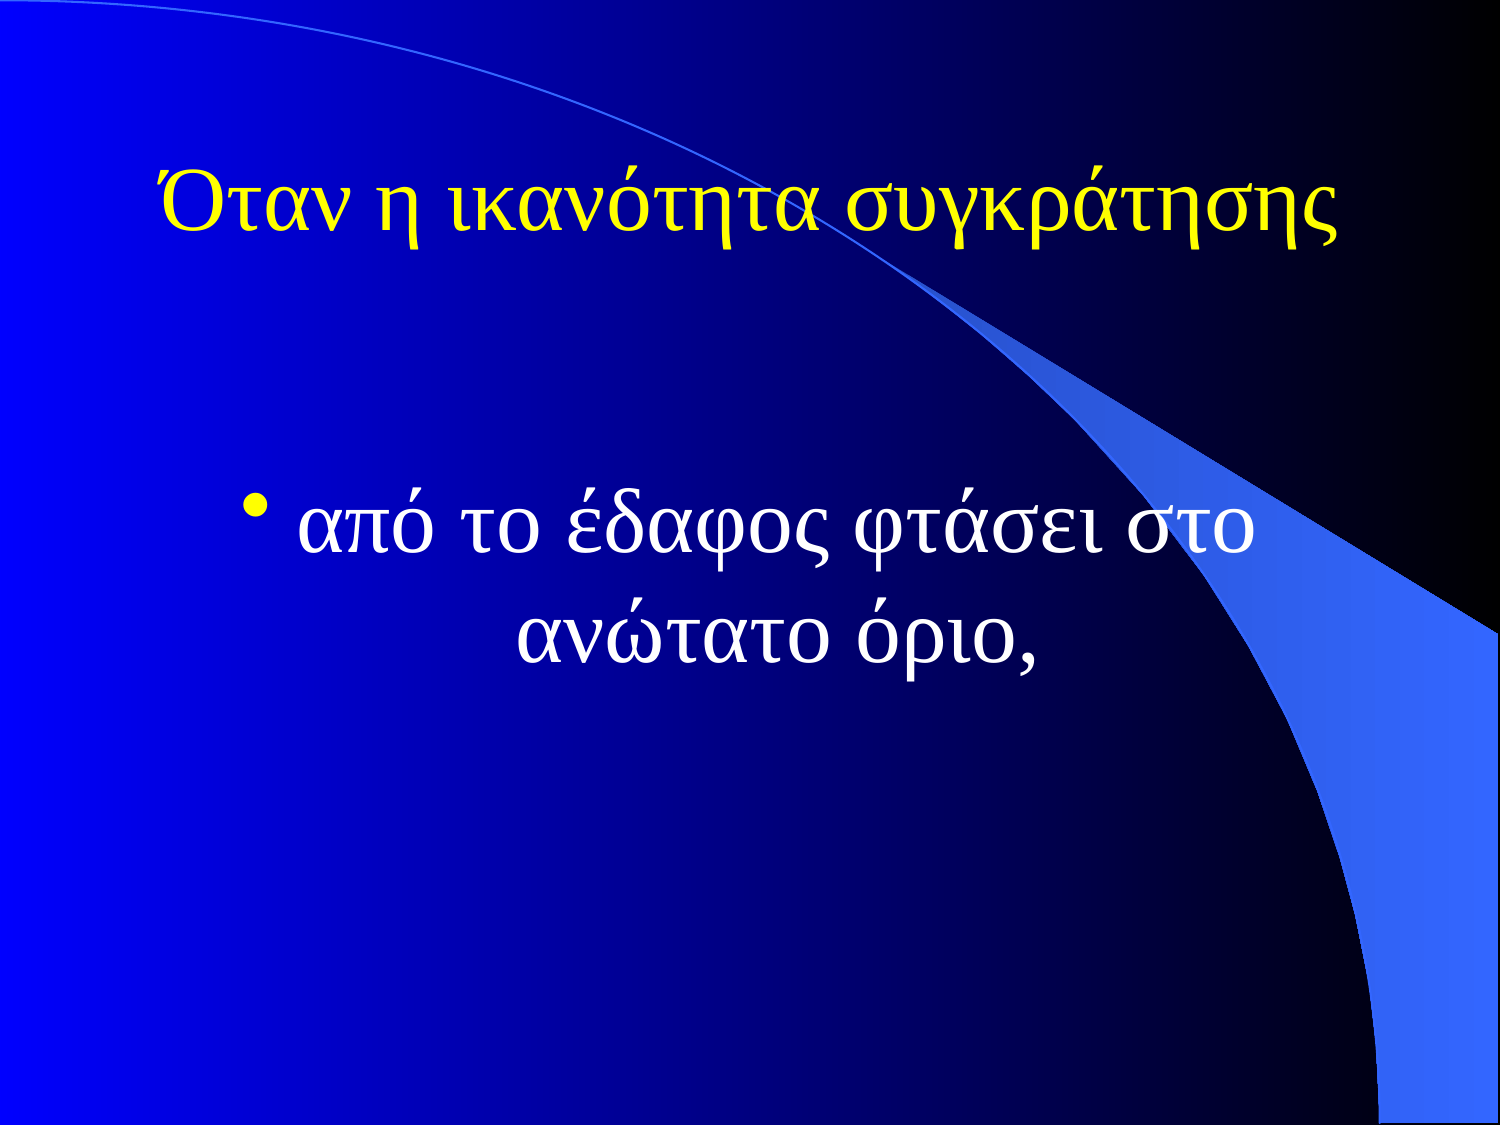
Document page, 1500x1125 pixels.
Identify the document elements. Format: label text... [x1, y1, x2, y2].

list από το έδαφος φτάσει στο ανώτατο όριο, [112, 324, 1388, 1000]
title Όταν η ικανότητα συγκράτησης [112, 99, 1388, 288]
